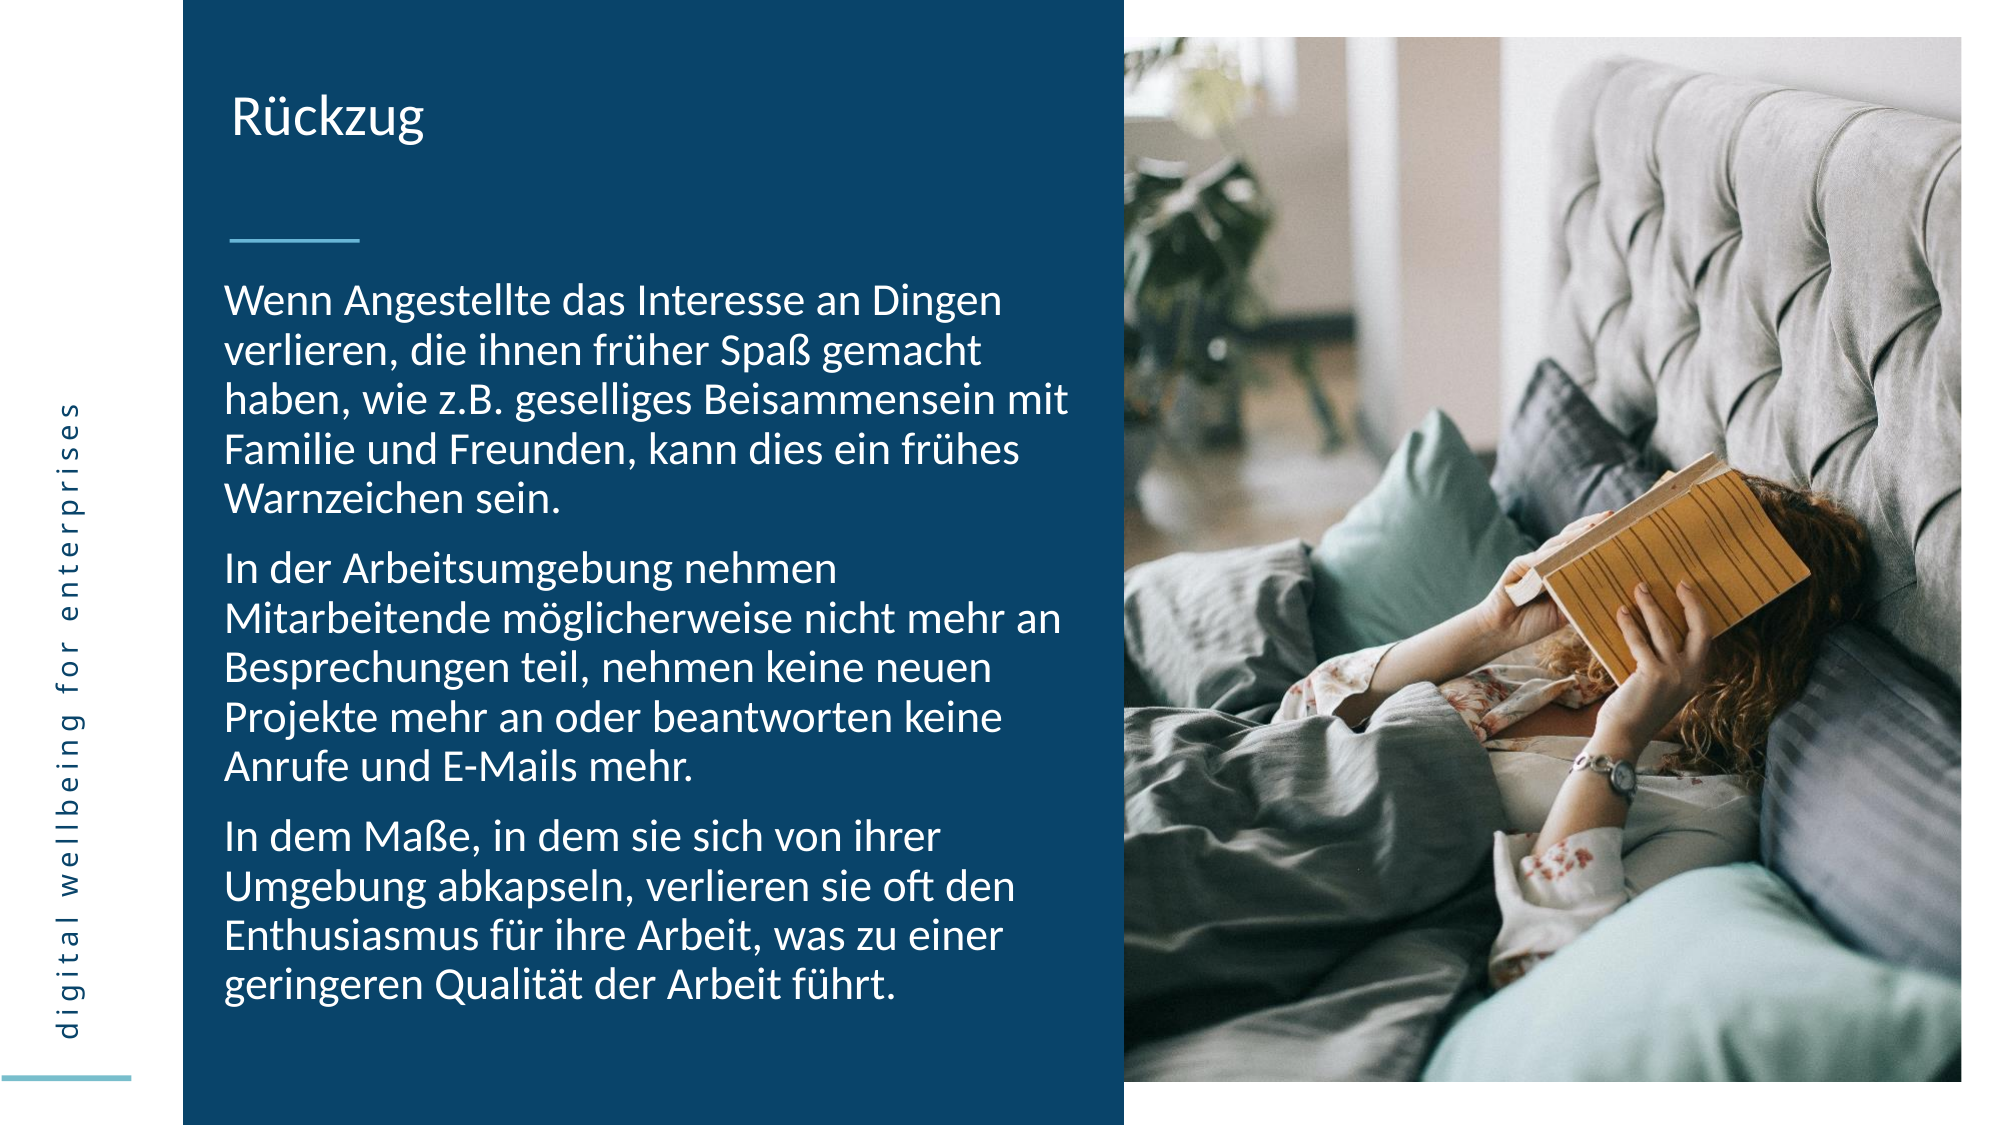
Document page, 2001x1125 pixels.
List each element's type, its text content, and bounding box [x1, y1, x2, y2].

list Wenn Angestellte das Interesse an Dingen verlieren, die ihnen früher Spaß gemacht haben, wie z.B. geselliges Beisammensein mit Familie und Freunden, kann dies ein frühes Warnzeichen sein. In der Arbeitsumgebung nehmen Mitarbeitende möglicherweise nicht mehr an Besprechungen teil, nehmen keine neuen Projekte mehr an oder beantworten keine Anrufe und E-Mails mehr. In dem Maße, in dem sie sich von ihrer Umgebung abkapseln, verlieren sie oft den Enthusiasmus für ihre Arbeit, was zu einer geringeren Qualität der Arbeit führt. [208, 268, 1124, 1125]
picture [1124, 37, 1962, 1082]
list Rückzug [216, 77, 1080, 220]
